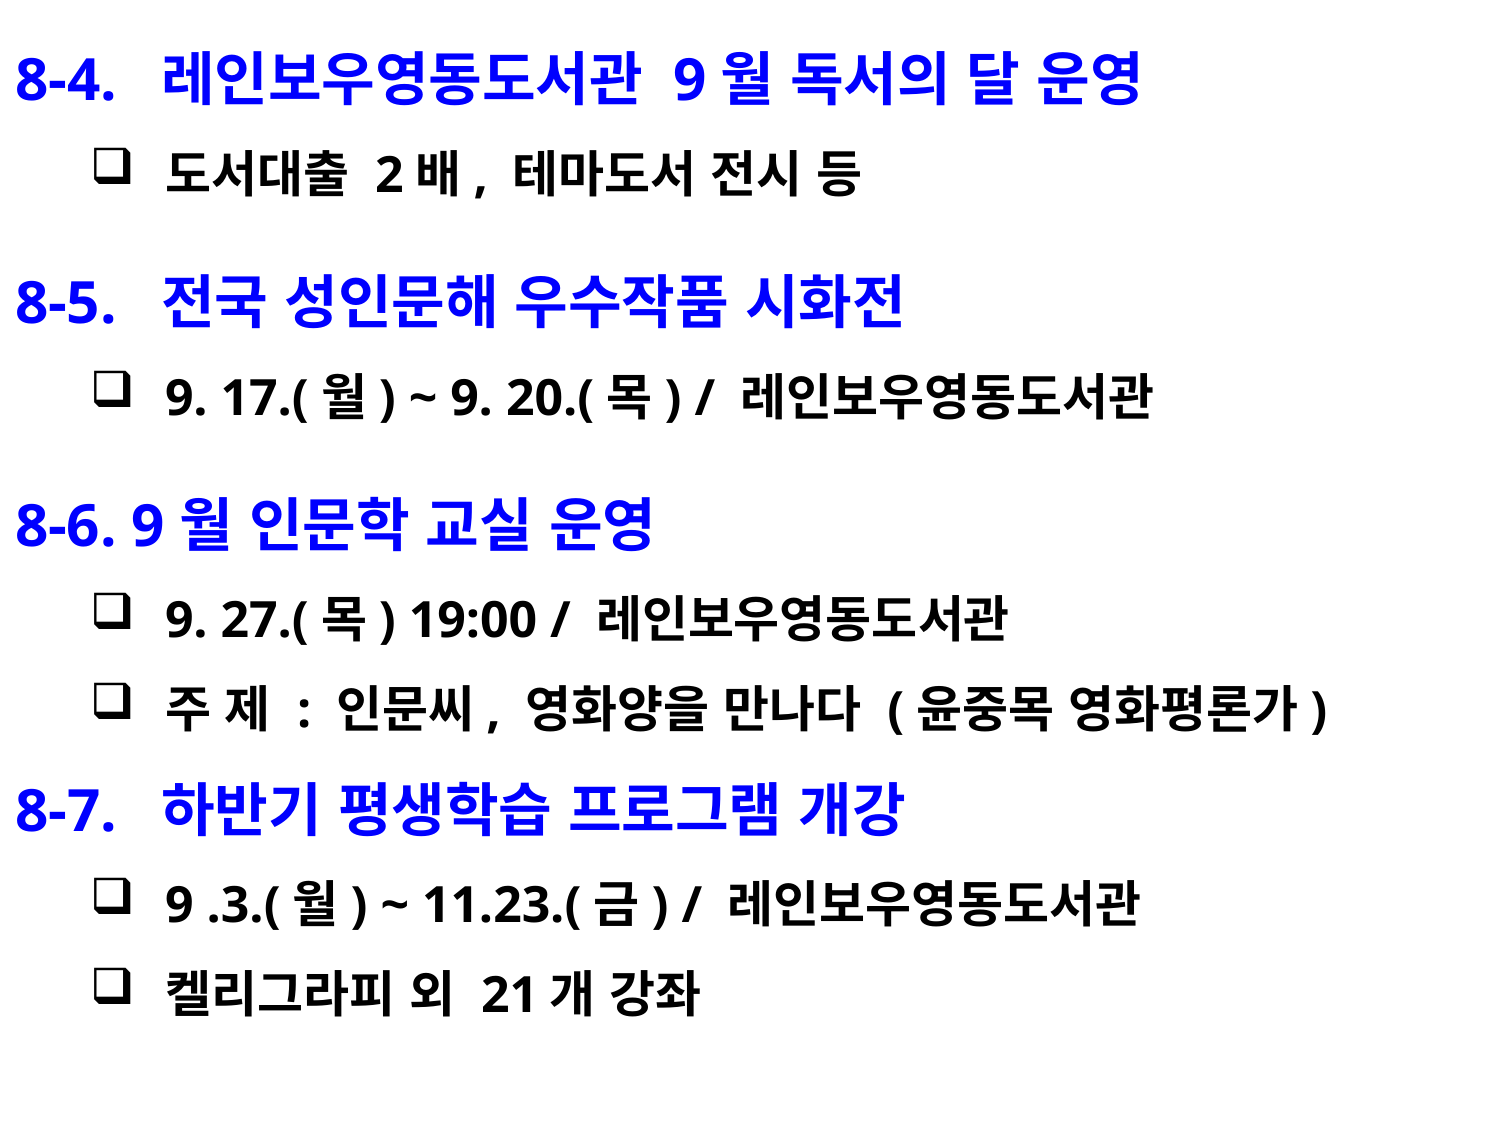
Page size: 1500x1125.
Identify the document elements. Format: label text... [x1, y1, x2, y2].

text_box 8-7. 하반기 평생학습 프로그램 개강 9 .3.(월) ~ 11.23.(금) / 레인보우영동도서관 켈리그라피 외 21개 강좌 [0, 730, 1477, 1125]
text_box 8-5. 전국 성인문해 우수작품 시화전 9. 17.(월) ~ 9. 20.(목) / 레인보우영동도서관 [0, 222, 1446, 445]
text_box 8-6. 9월 인문학 교실 운영 9. 27.(목) 19:00 / 레인보우영동도서관 주 제 : 인문씨, 영화양을 만나다 (윤중목 영화평론가) [0, 445, 1446, 730]
text_box 8-4. 레인보우영동도서관 9월 독서의 달 운영 도서대출 2배, 테마도서 전시 등 [0, 0, 1477, 244]
